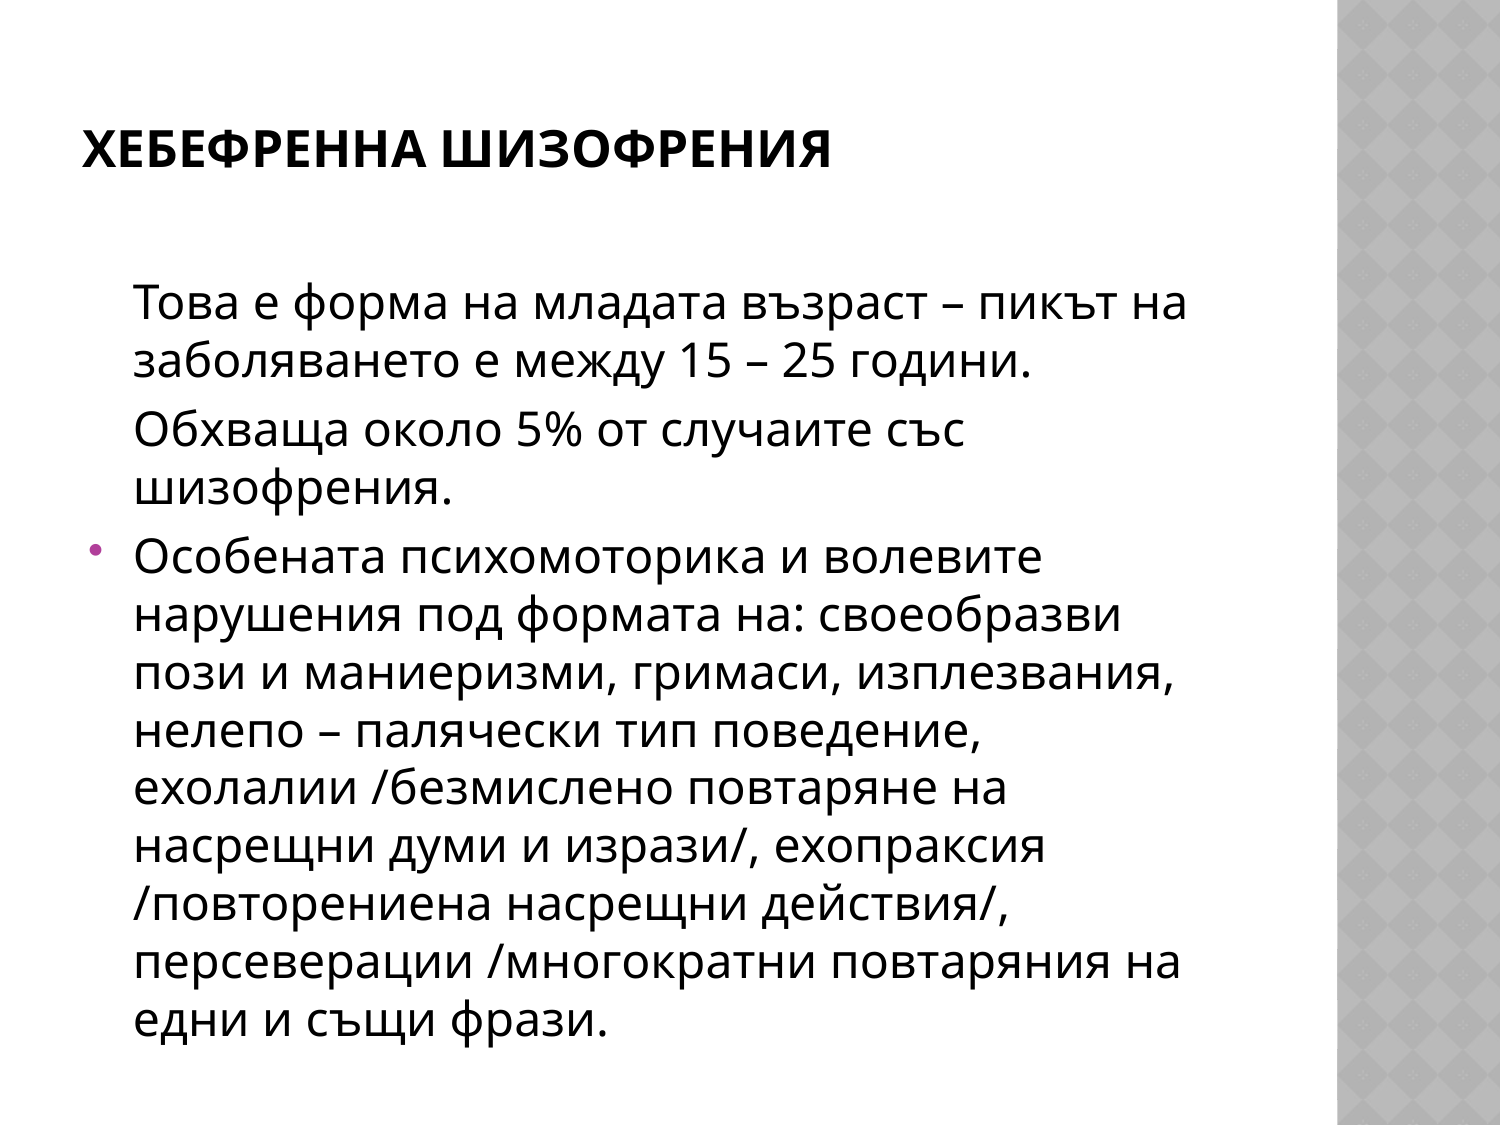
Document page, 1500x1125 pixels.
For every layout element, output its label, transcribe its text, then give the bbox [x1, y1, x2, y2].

title Хебефренна шизофрения [75, 52, 1263, 240]
list Това е форма на младата възраст – пикът на заболяването е между 15 – 25 години. Обхваща около 5% от случаите със шизофрения. Особената психомоторика и волевите нарушения под формата на: своеобразви пози и маниеризми, гримаси, изплезвания, нелепо – палячески тип поведение, ехолалии /безмислено повтаряне на насрещни думи и изрази/, ехопраксия /повторениена насрещни действия/, персеверации /многократни повтаряния на едни и същи фрази. [75, 264, 1263, 1059]
